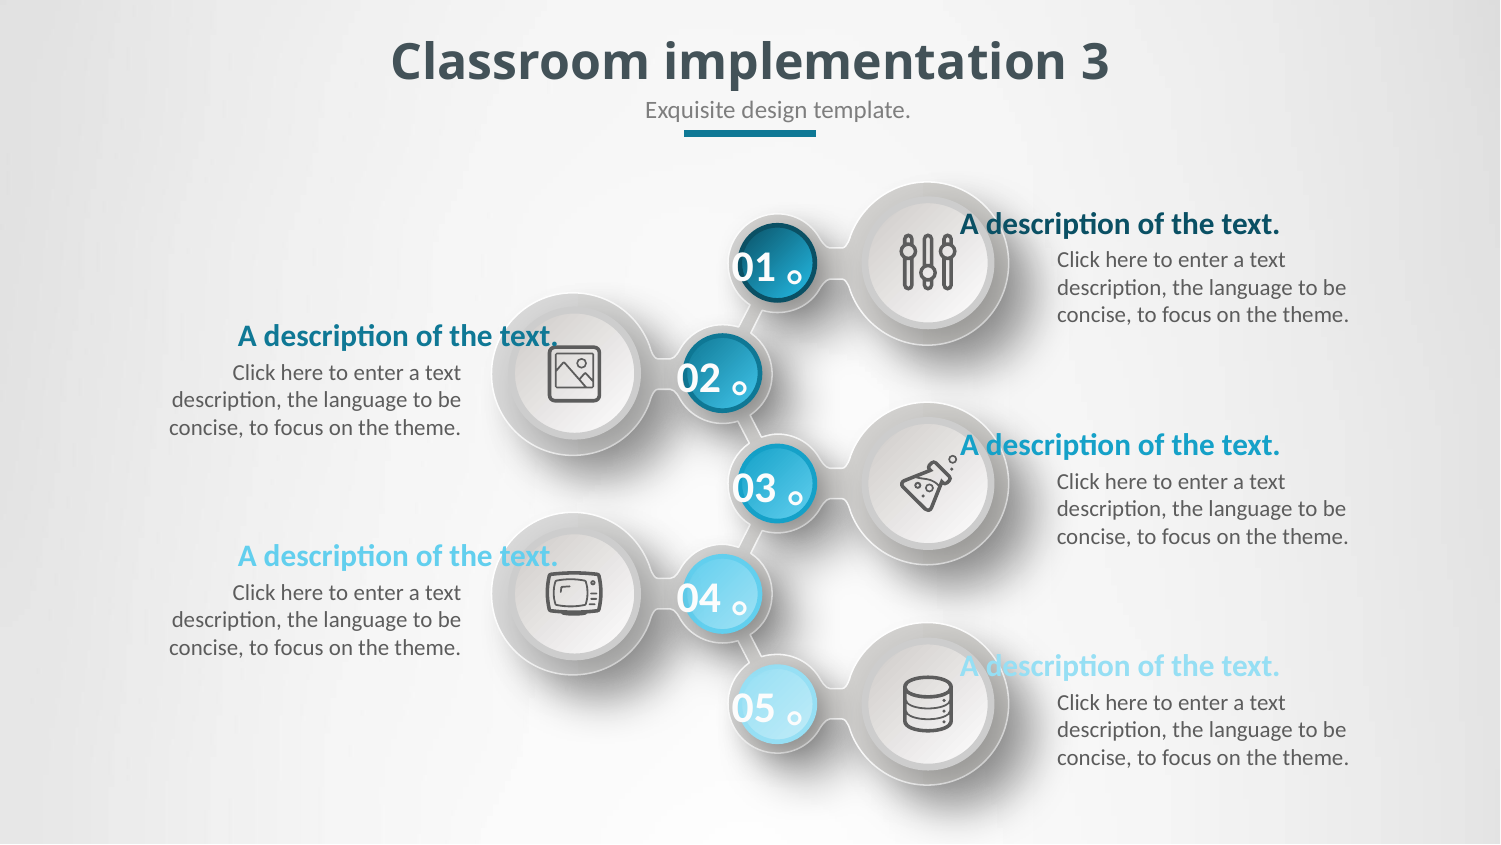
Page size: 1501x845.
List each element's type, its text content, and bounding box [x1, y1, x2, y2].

picture [0, 0, 1501, 844]
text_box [1042, 416, 1382, 530]
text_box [139, 307, 477, 421]
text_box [491, 181, 1009, 786]
title Classroom implementation 3 [226, 0, 1275, 120]
text_box Exquisite design template. [633, 88, 924, 130]
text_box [1042, 637, 1371, 751]
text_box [1042, 195, 1371, 309]
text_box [139, 527, 477, 641]
